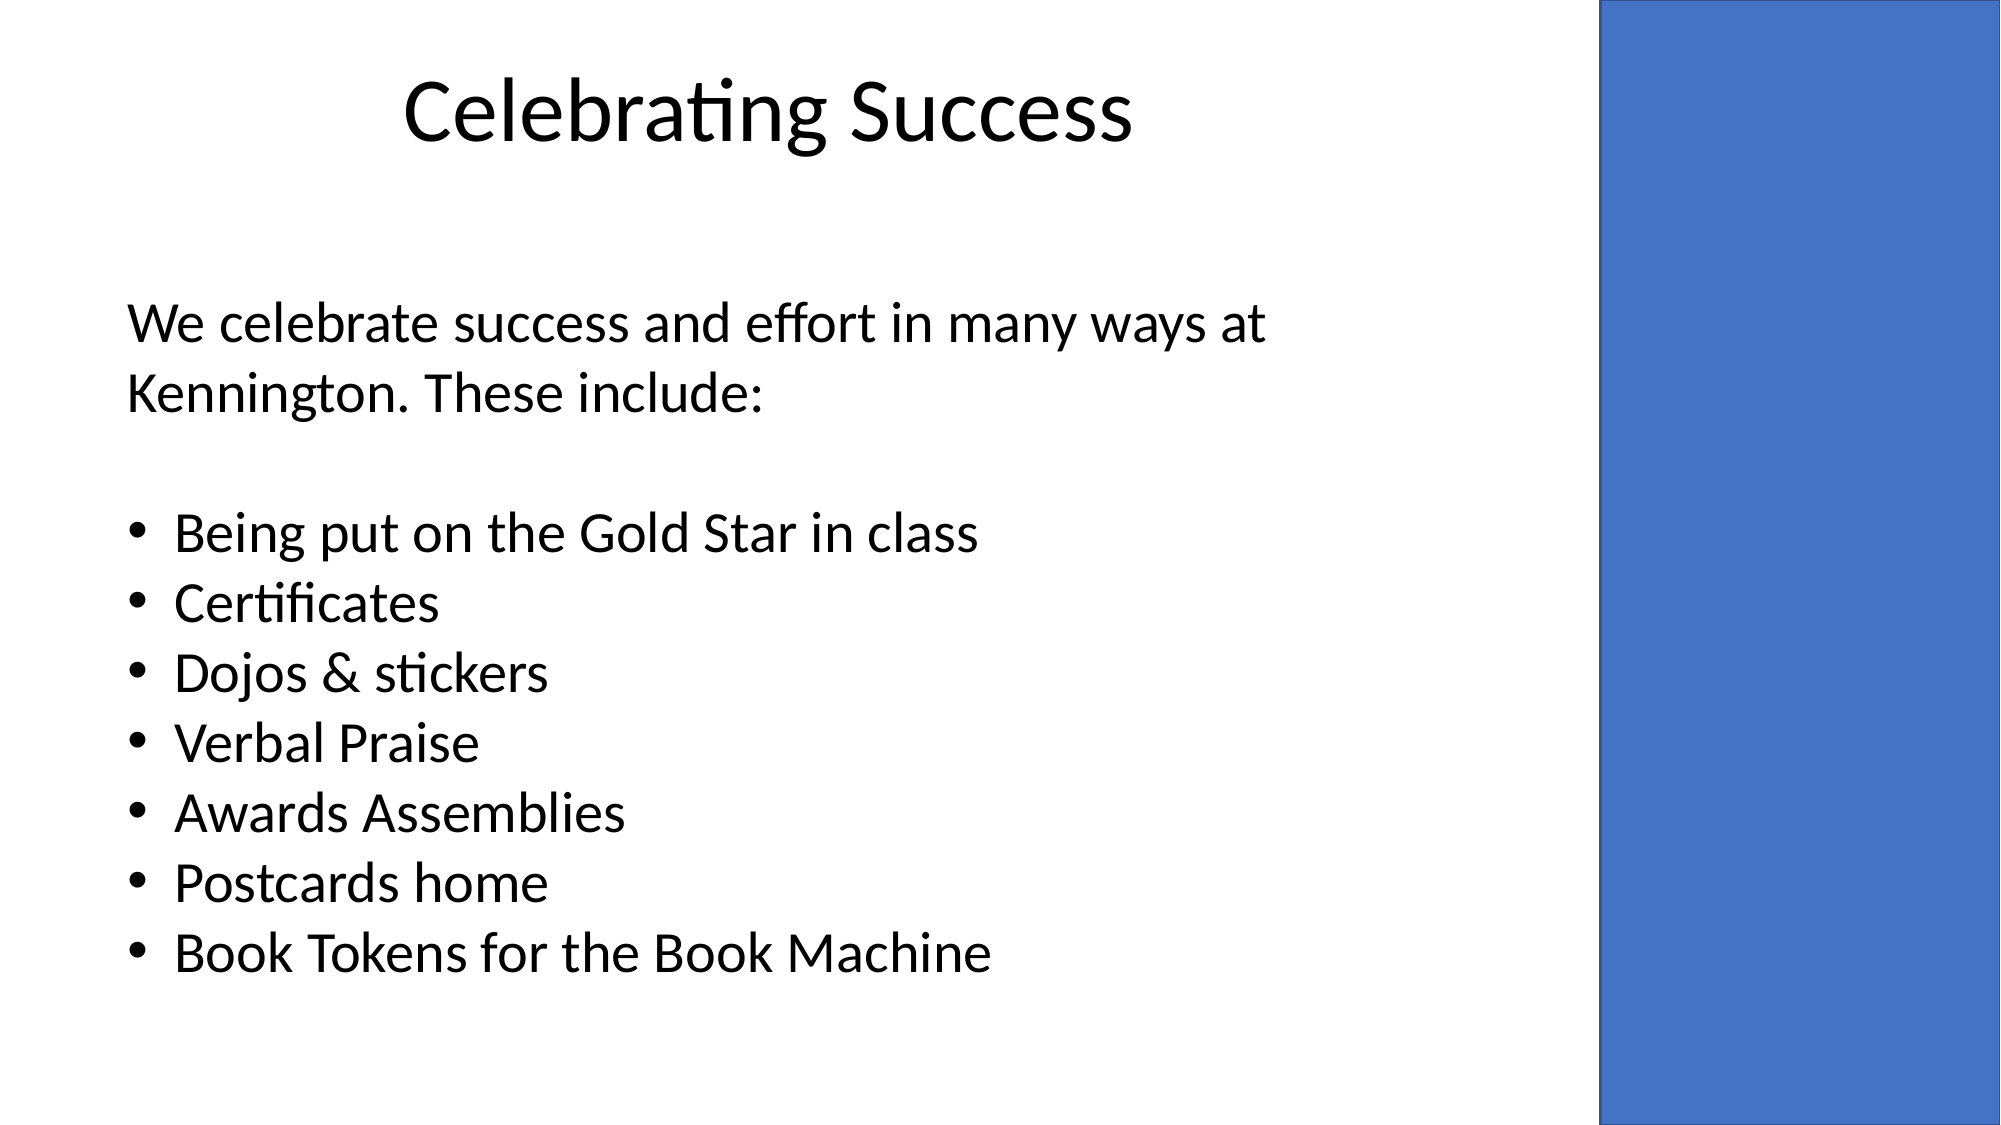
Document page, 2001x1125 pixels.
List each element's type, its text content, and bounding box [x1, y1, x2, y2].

text_box Celebrating Success [389, 42, 1151, 168]
text_box [1599, 0, 2000, 1125]
text_box We celebrate success and effort in many ways at Kennington. These include: Being put on the Gold Star in class Certificates Dojos & stickers Verbal Praise Awards Assemblies Postcards home Book Tokens for the Book Machine [112, 277, 1567, 1037]
